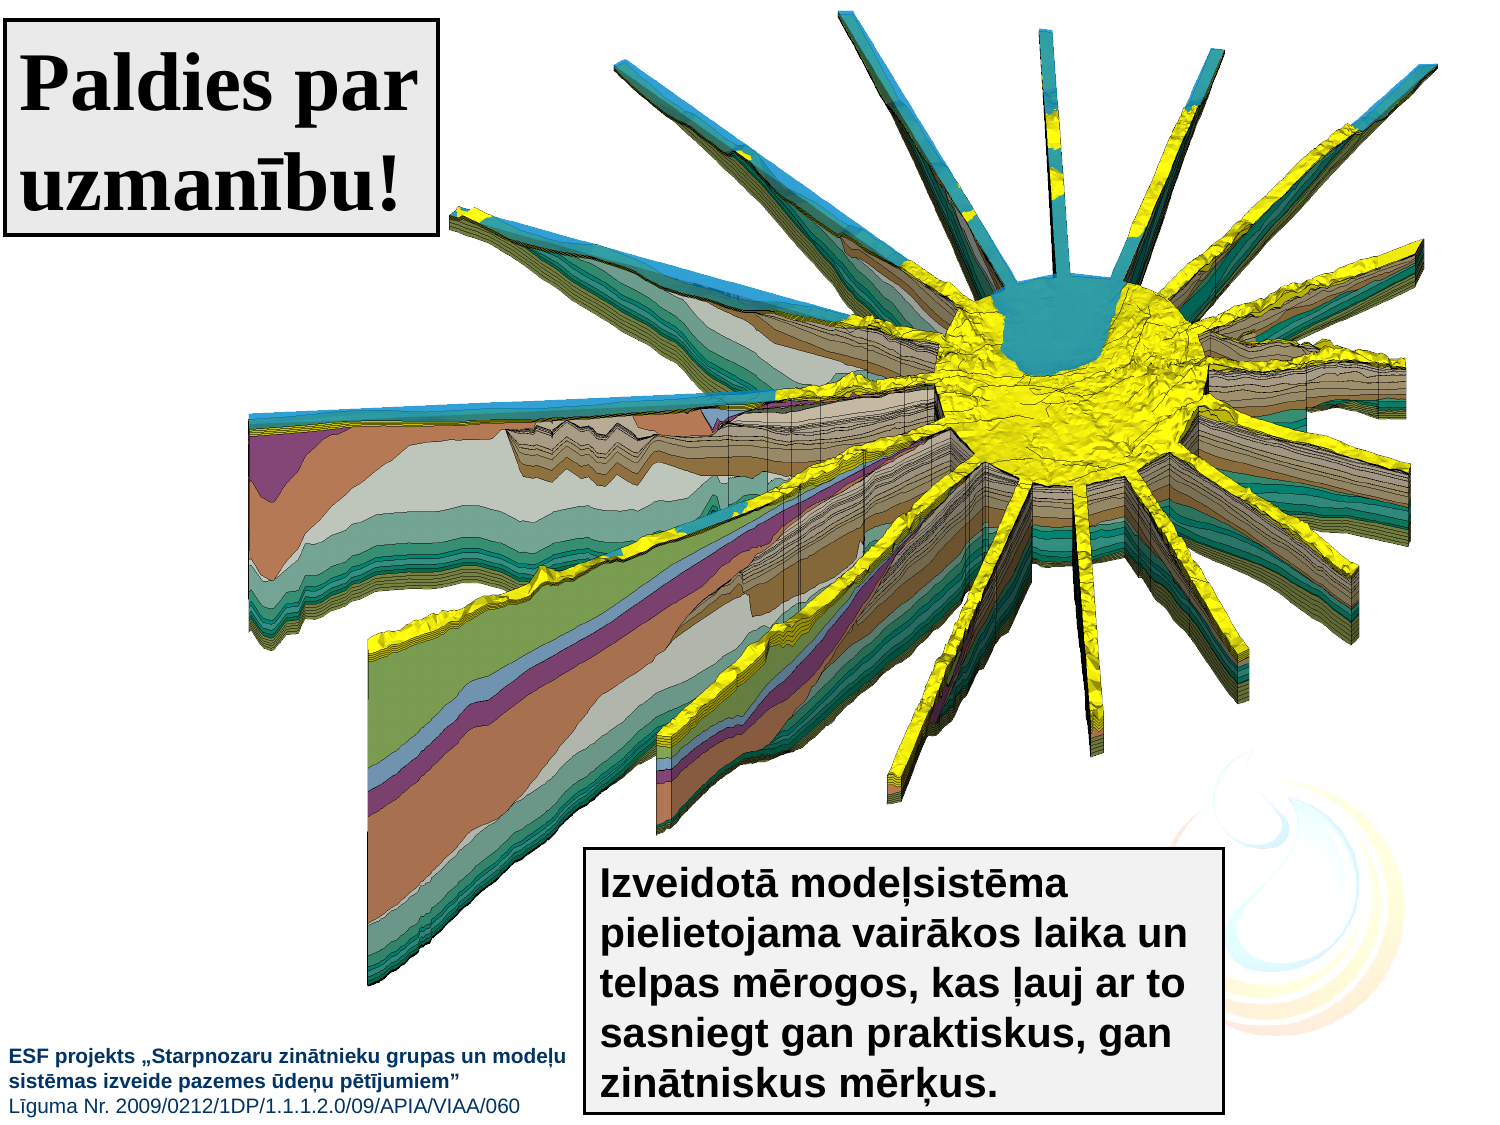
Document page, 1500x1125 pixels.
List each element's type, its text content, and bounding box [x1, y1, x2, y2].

picture [182, 0, 1500, 1006]
text_box Izveidotā modeļsistēma pielietojama vairākos laika un telpas mērogos, kas ļauj ar to sasniegt gan praktiskus, gan zinātniskus mērķus. [584, 1015, 1224, 1114]
text_box Paldies par uzmanību! [4, 19, 177, 235]
